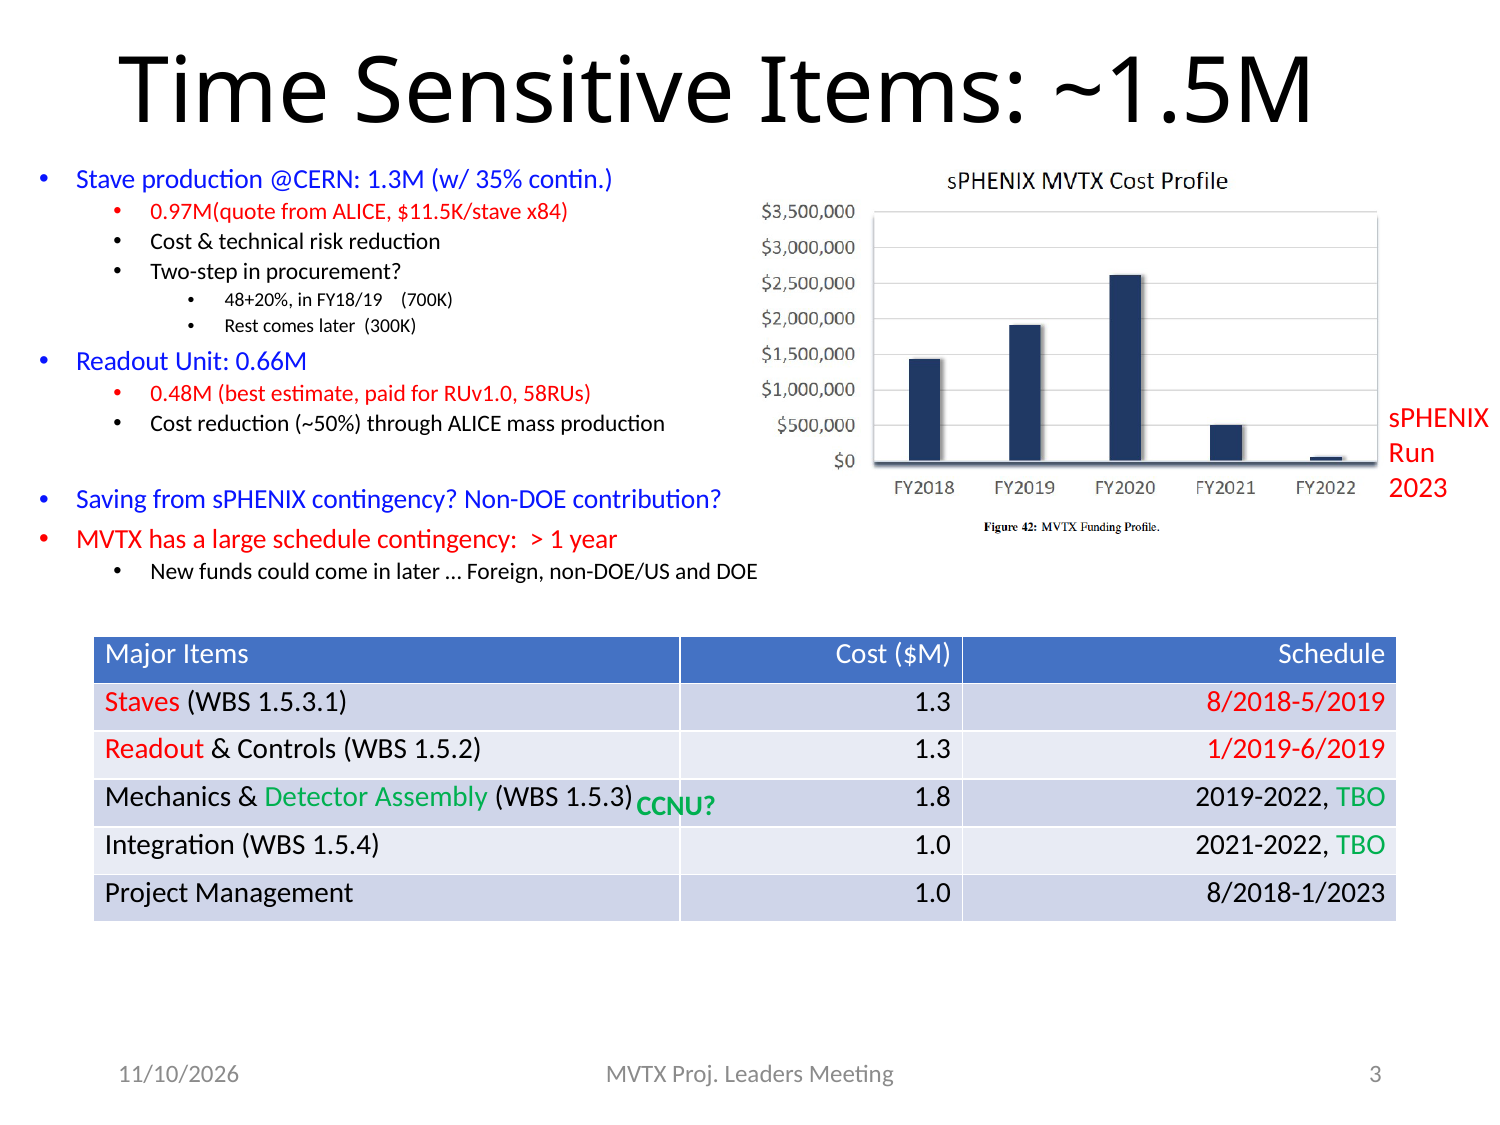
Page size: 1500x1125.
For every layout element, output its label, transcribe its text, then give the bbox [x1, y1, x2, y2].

picture [749, 157, 1392, 545]
table_cell 1/2019-6/2019 [963, 732, 1396, 778]
table_header Schedule [963, 637, 1396, 683]
table_cell 8/2018-1/2023 [963, 875, 1396, 921]
footer MVTX Proj. Leaders Meeting [496, 1042, 1004, 1103]
text_box CCNU? [615, 780, 731, 829]
slide_number 3 [1059, 1042, 1397, 1103]
title Time Sensitive Items: ~1.5M [103, 27, 1397, 158]
table_cell 1.8 [731, 780, 962, 826]
table_cell Mechanics & Detector Assembly (WBS 1.5.3) [94, 780, 615, 826]
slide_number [103, 1042, 441, 1103]
text_box sPHENIX Run 2023 [1392, 391, 1500, 511]
table_cell Staves (WBS 1.5.3.1) [94, 684, 679, 730]
table_cell 1.3 [681, 732, 962, 778]
table_cell 2021-2022, TBO [963, 828, 1396, 874]
table_cell 1.0 [681, 828, 962, 874]
table_header Cost ($M) [681, 637, 962, 683]
table_cell Integration (WBS 1.5.4) [94, 828, 679, 874]
list Stave production @CERN: 1.3M (w/ 35% contin.) 0.97M(quote from ALICE, $11.5K/stave x84) Cost & technical risk reduction Two-step in procurement? 48+20%, in FY18/19 (700K) Rest comes later (300K) Readout Unit: 0.66M 0.48M (best estimate, paid for RUv1.0, 58RUs) Cost reduction (~50%) through ALICE mass production Saving from sPHENIX contingency? Non-DOE contribution? MVTX has a large schedule contingency: > 1 year New funds could come in later … Foreign, non-DOE/US and DOE [24, 157, 786, 621]
table_cell 1.3 [681, 684, 962, 730]
table_cell 2019-2022, TBO [963, 780, 1396, 826]
table_header Major Items [94, 637, 679, 683]
table_cell 1.0 [681, 875, 962, 921]
table_cell 8/2018-5/2019 [963, 684, 1396, 730]
table_cell Project Management [94, 875, 679, 921]
table_cell Readout & Controls (WBS 1.5.2) [94, 732, 679, 778]
